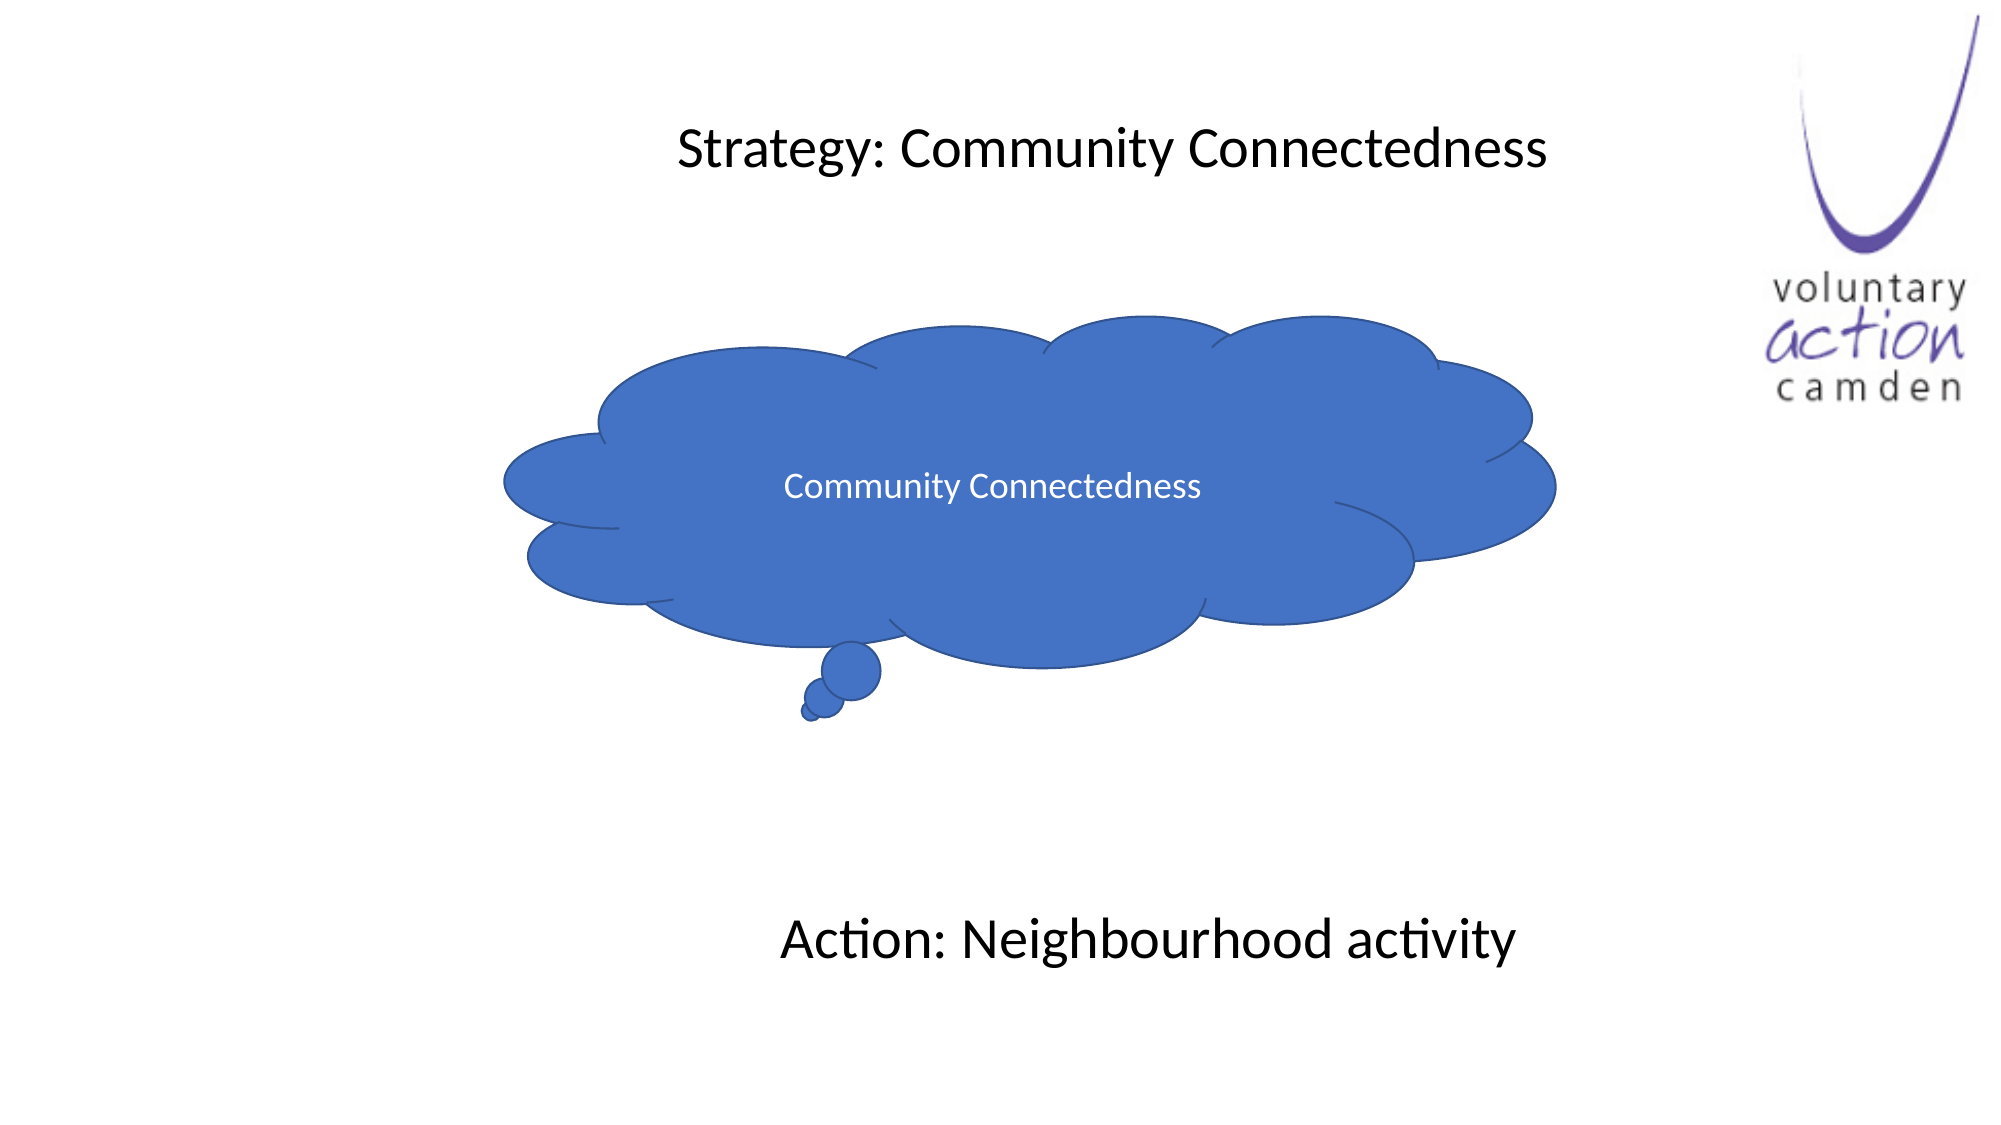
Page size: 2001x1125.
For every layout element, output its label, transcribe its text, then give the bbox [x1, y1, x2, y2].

picture [1749, 12, 1994, 421]
text_box Strategy: Community Connectedness [662, 101, 1564, 187]
text_box Community Connectedness [503, 315, 1557, 722]
text_box Action: Neighbourhood activity [765, 892, 1533, 978]
